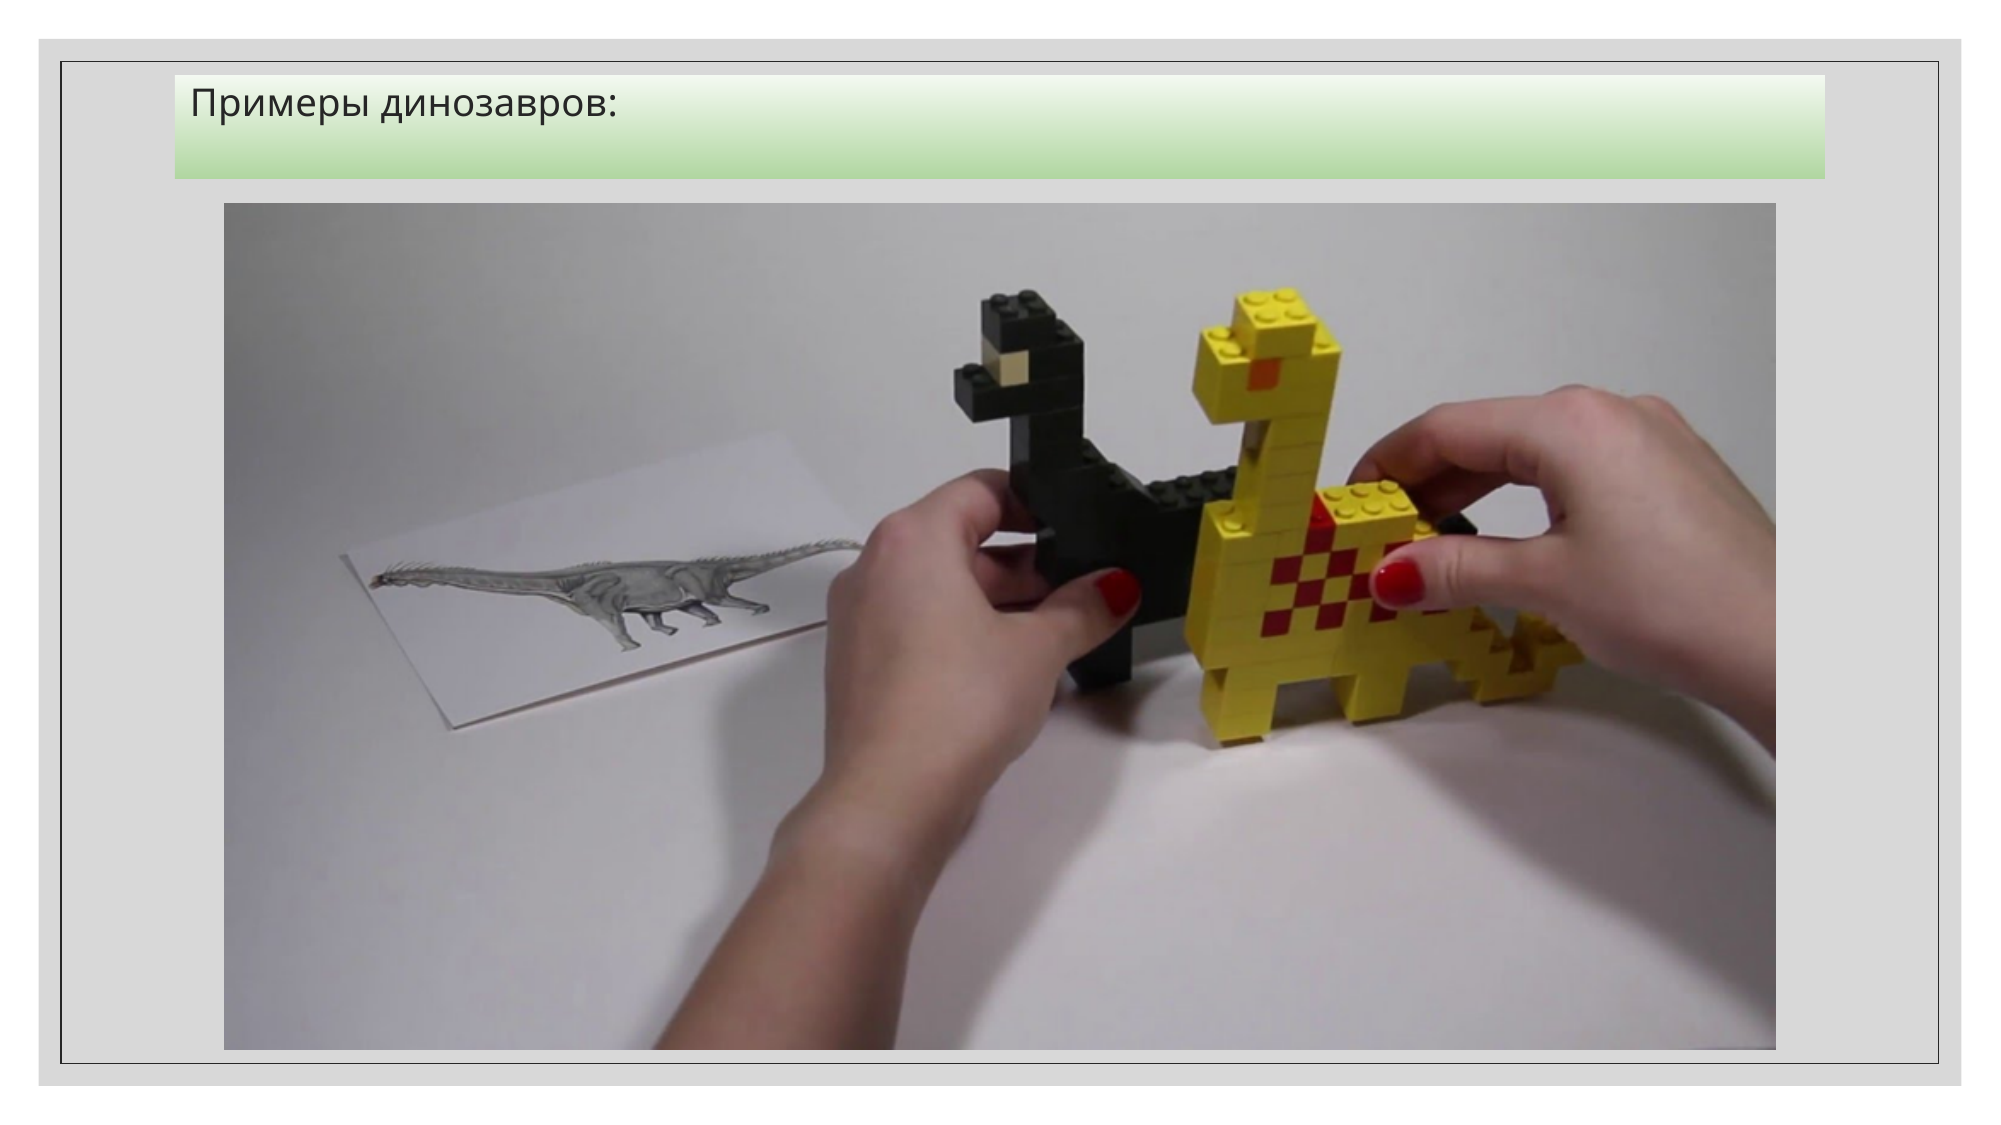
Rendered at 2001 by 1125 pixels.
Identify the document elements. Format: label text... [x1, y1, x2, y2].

picture [224, 203, 1776, 1050]
title Примеры динозавров: [174, 75, 1825, 179]
